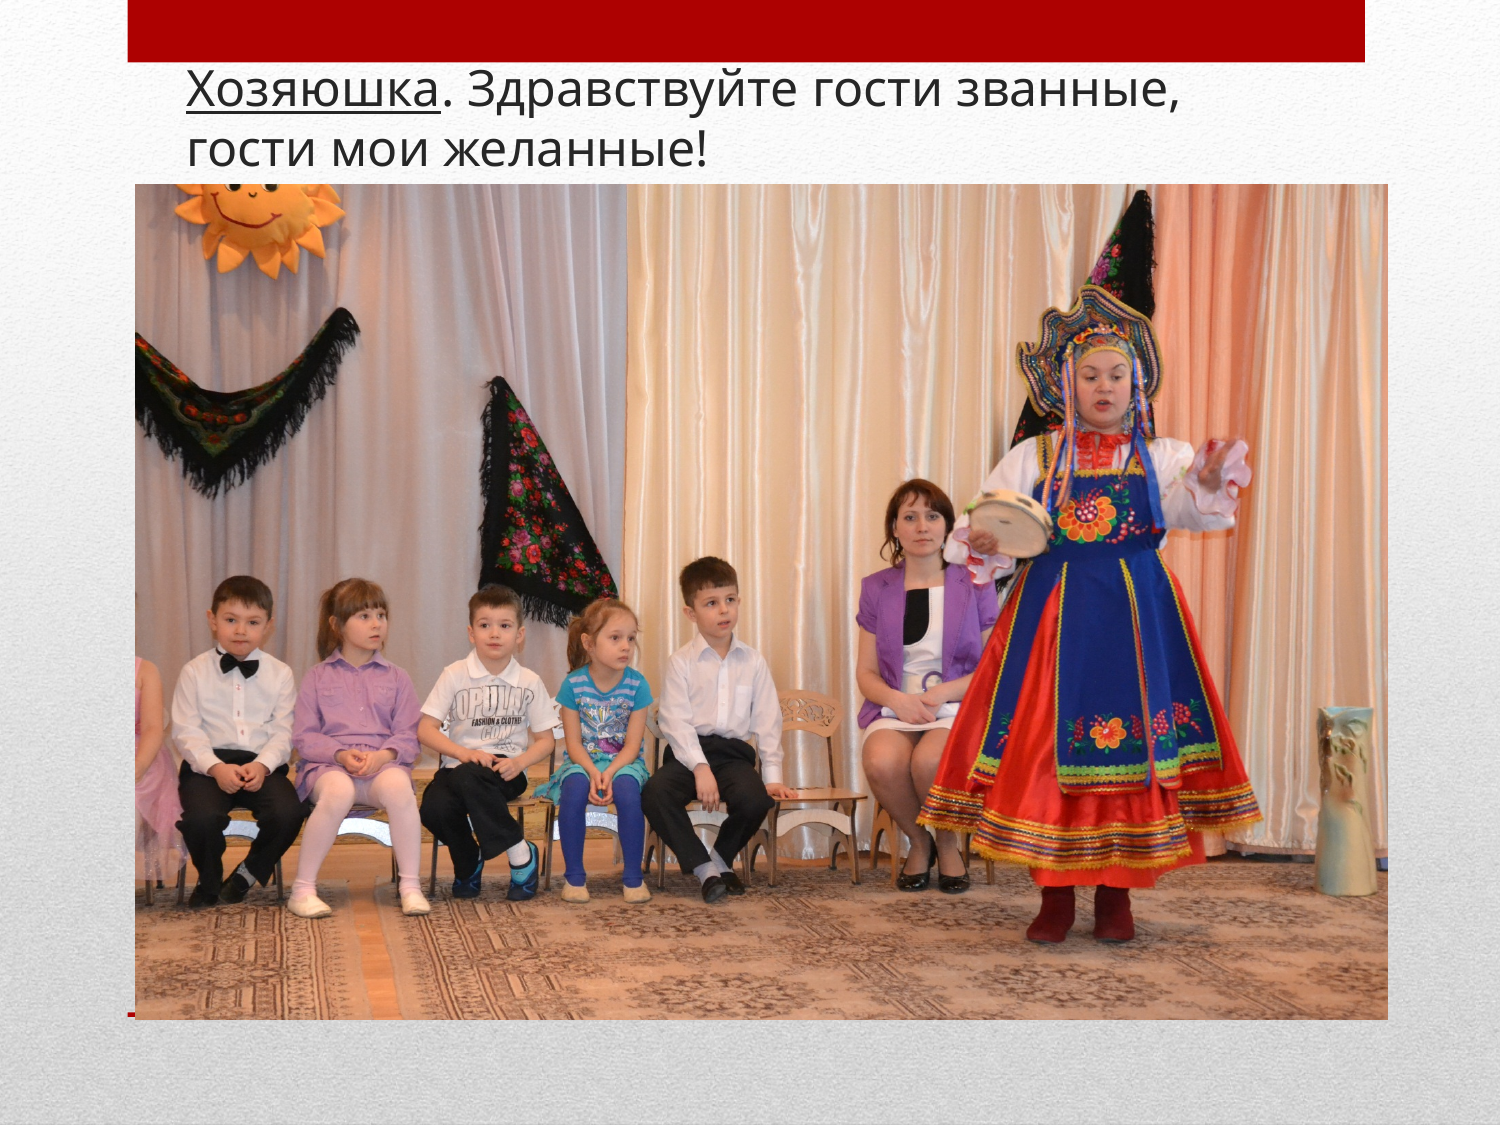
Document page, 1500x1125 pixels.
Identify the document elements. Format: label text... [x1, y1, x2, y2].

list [134, 183, 1389, 1020]
title Хозяюшка. Здравствуйте гости званные, гости мои желанные! [171, 19, 1284, 183]
